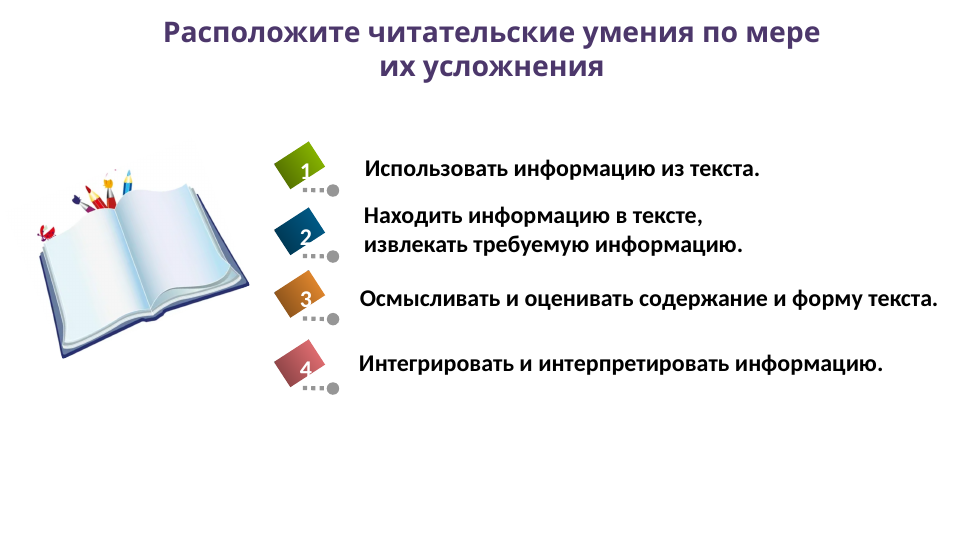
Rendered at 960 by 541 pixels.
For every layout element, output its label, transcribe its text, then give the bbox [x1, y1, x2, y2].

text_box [278, 276, 953, 344]
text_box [278, 147, 774, 214]
title Расположите читательские умения по мере их усложнения [77, 6, 906, 91]
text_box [278, 196, 758, 276]
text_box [278, 351, 897, 409]
picture [6, 139, 249, 358]
